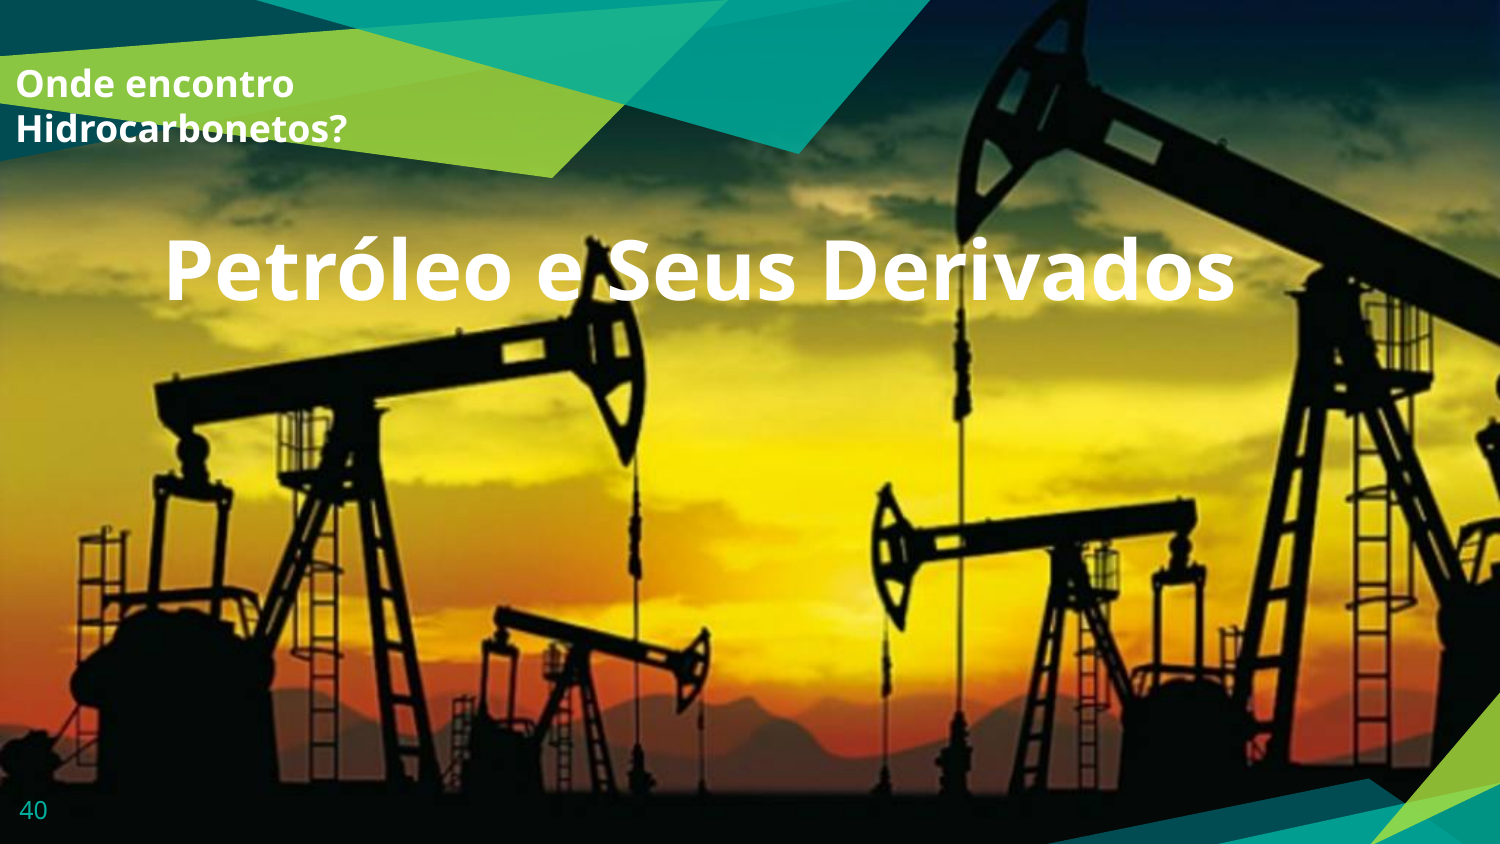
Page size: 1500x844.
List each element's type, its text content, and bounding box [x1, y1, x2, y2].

title Onde encontro Hidrocarbonetos? [0, 45, 634, 165]
text_box Petróleo e Seus Derivados [147, 209, 1253, 324]
slide_number 40 [4, 779, 95, 844]
picture [0, 0, 1500, 844]
